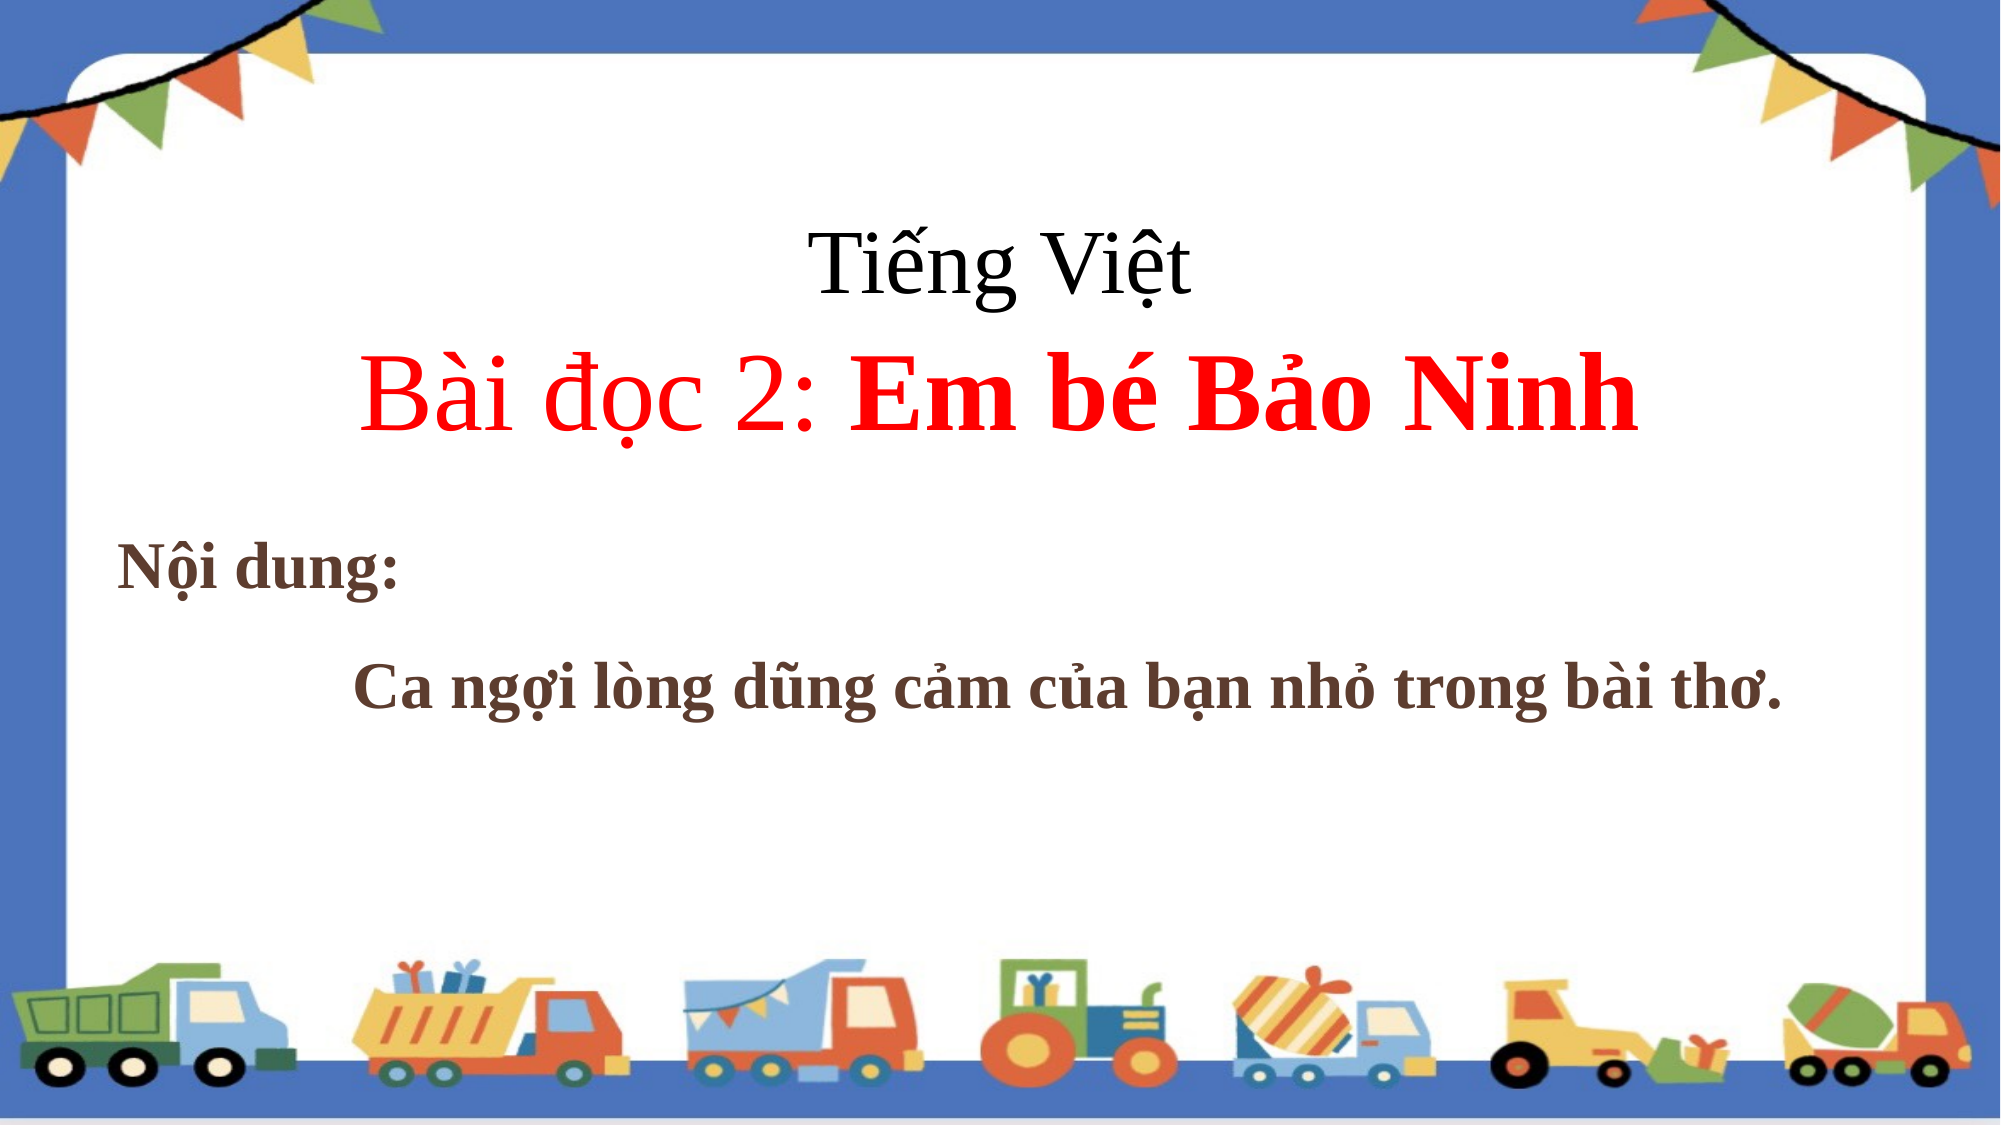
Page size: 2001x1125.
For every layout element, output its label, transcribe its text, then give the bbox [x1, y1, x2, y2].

text_box Tiếng Việt [603, 194, 1397, 310]
picture [0, 0, 2001, 1125]
text_box Bài đọc 2: Em bé Bảo Ninh [305, 310, 1695, 461]
text_box Nội dung: Ca ngợi lòng dũng cảm của bạn nhỏ trong bài thơ. [103, 474, 1820, 729]
